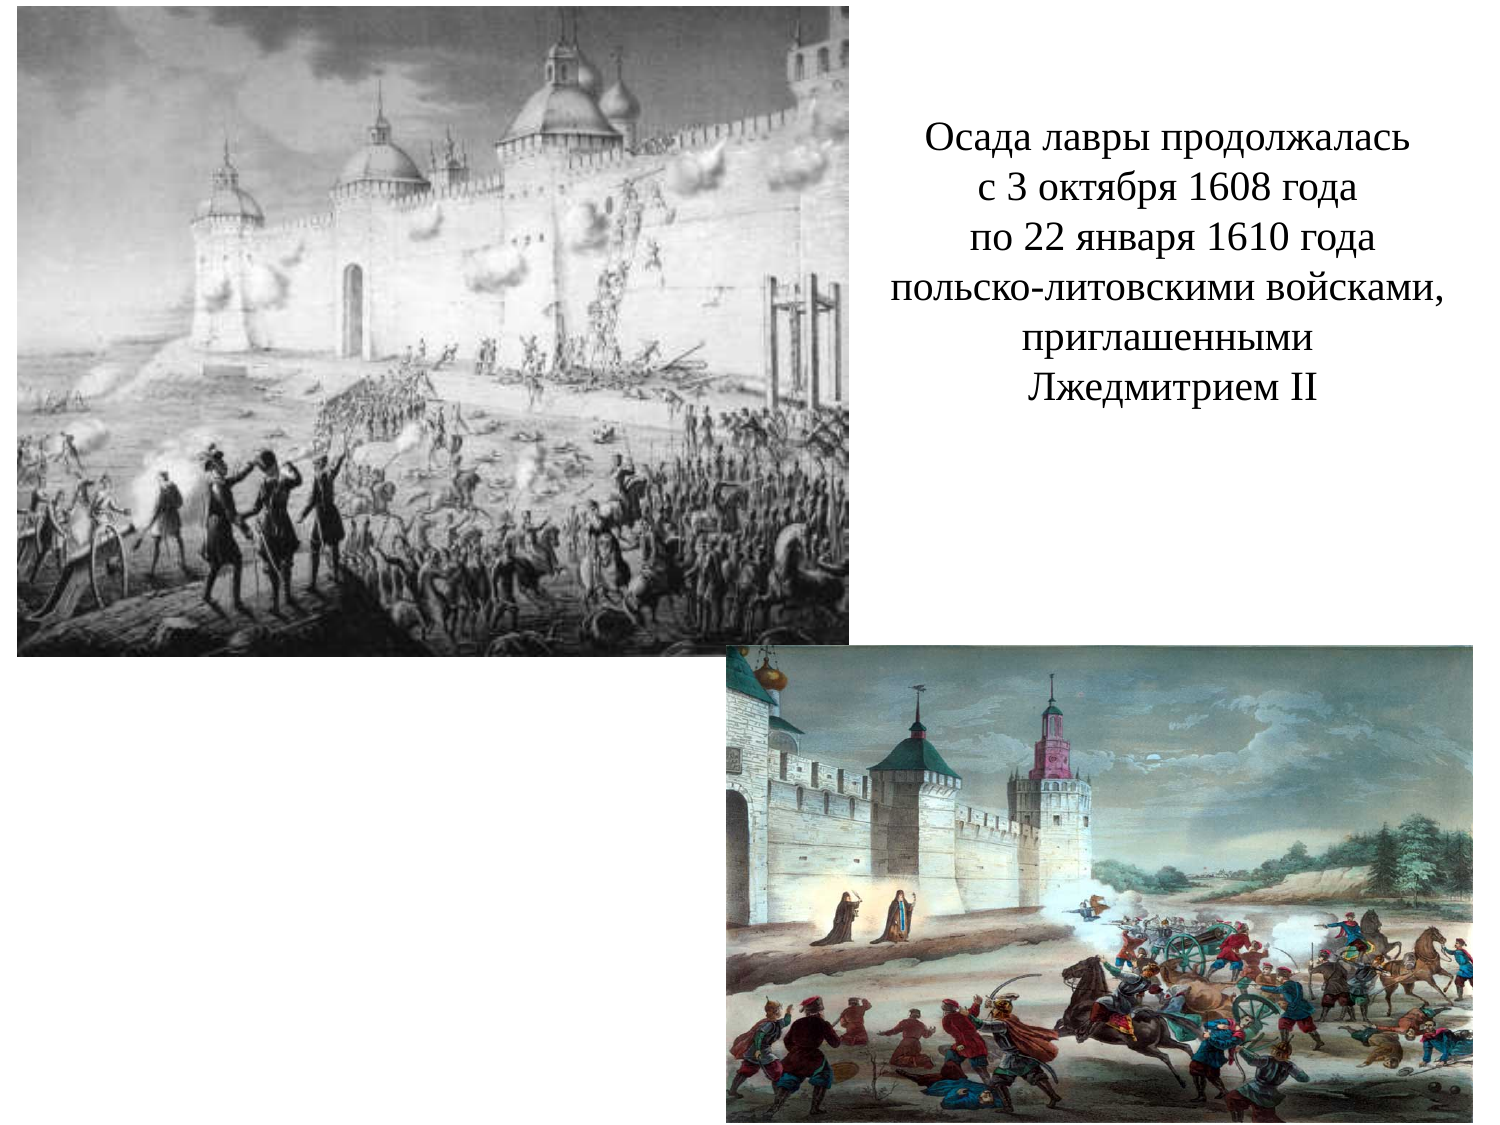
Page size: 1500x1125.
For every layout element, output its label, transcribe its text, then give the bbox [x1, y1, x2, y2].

picture [17, 6, 1473, 1123]
text_box Осада лавры продолжалась с 3 октября 1608 года по 22 января 1610 года польско-литовскими войсками, приглашенными Лжедмитрием II [874, 101, 1472, 462]
